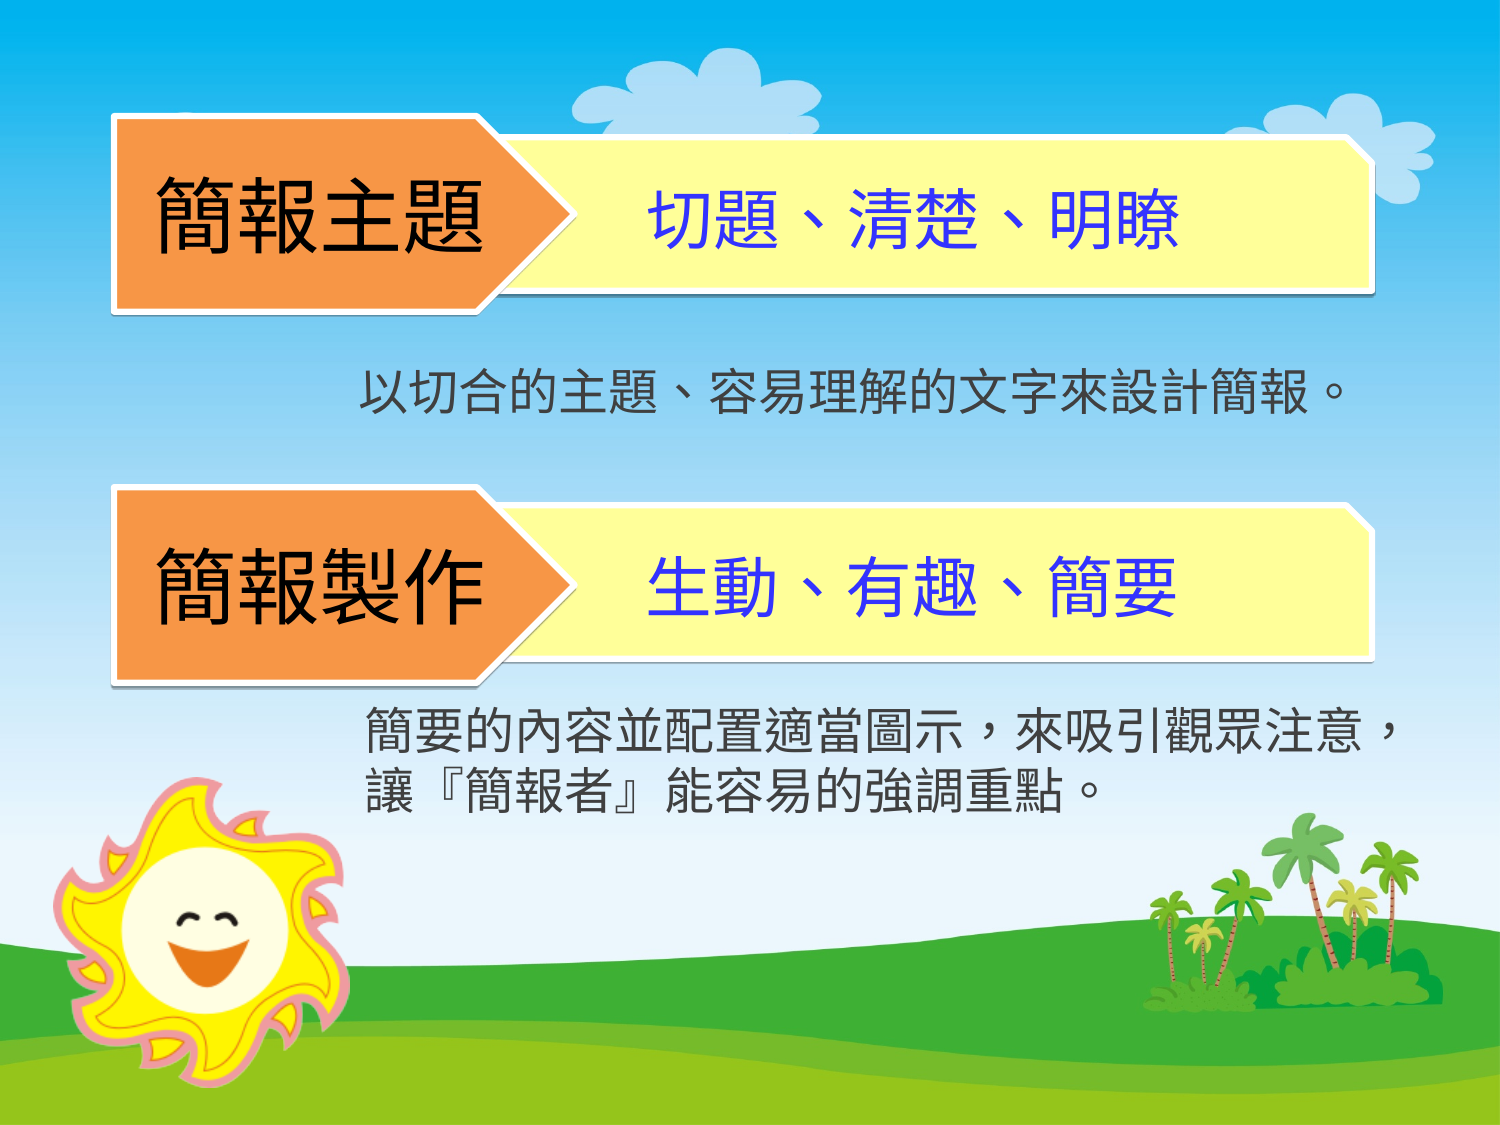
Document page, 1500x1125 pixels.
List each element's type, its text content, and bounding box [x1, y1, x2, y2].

text_box 簡要的內容並配置適當圖示，來吸引觀眾注意，讓『簡報者』能容易的強調重點。 [349, 692, 1433, 845]
picture [0, 48, 1500, 1125]
text_box 簡報主題 [113, 116, 575, 312]
text_box 切題、清楚、明瞭 [499, 137, 1372, 291]
text_box 生動、有趣、簡要 [496, 505, 1372, 659]
text_box 簡報製作 [113, 487, 575, 683]
text_box 以切合的主題、容易理解的文字來設計簡報。 [343, 352, 1407, 450]
